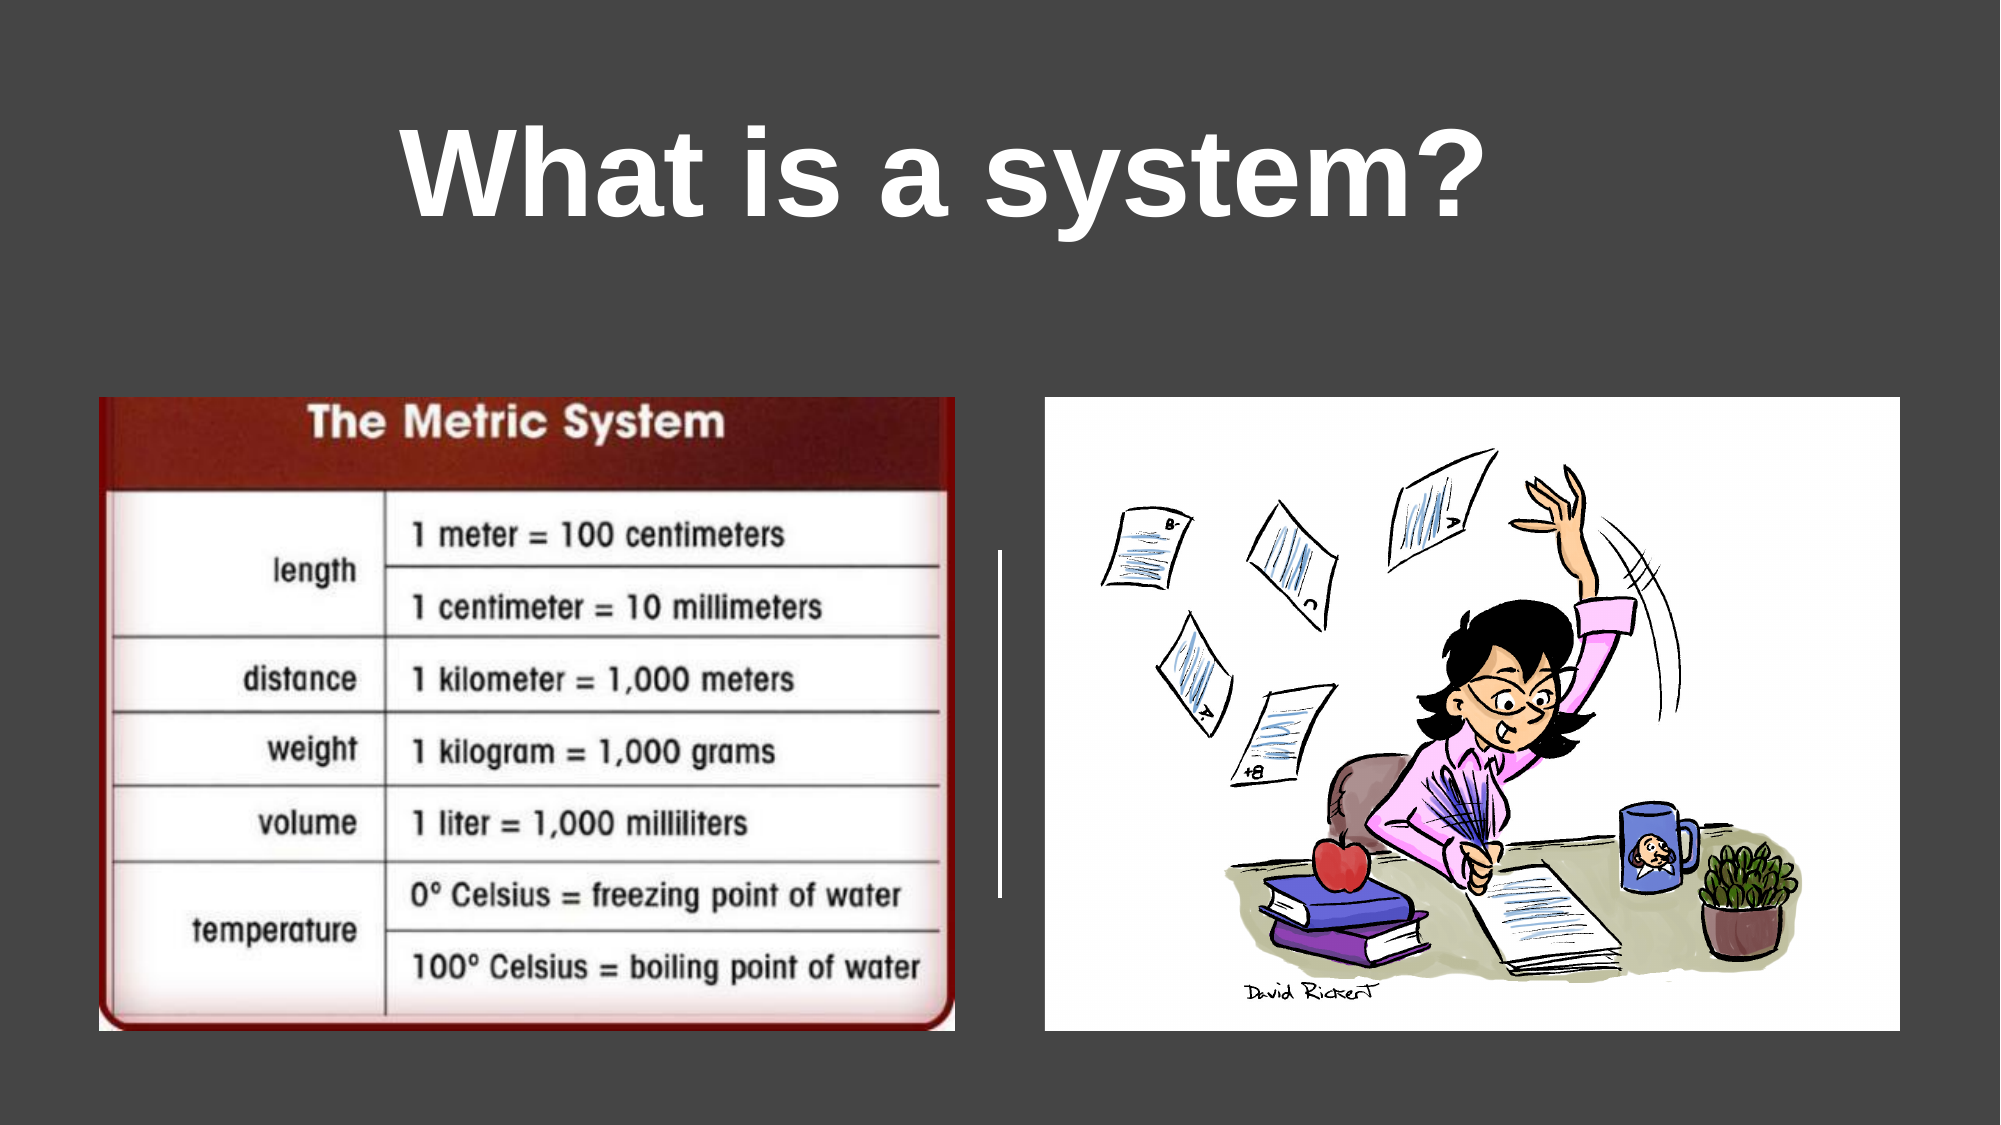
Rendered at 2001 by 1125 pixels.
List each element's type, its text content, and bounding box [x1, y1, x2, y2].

title What is a system? [117, 52, 1883, 251]
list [1044, 397, 1900, 1031]
picture [99, 397, 955, 1031]
